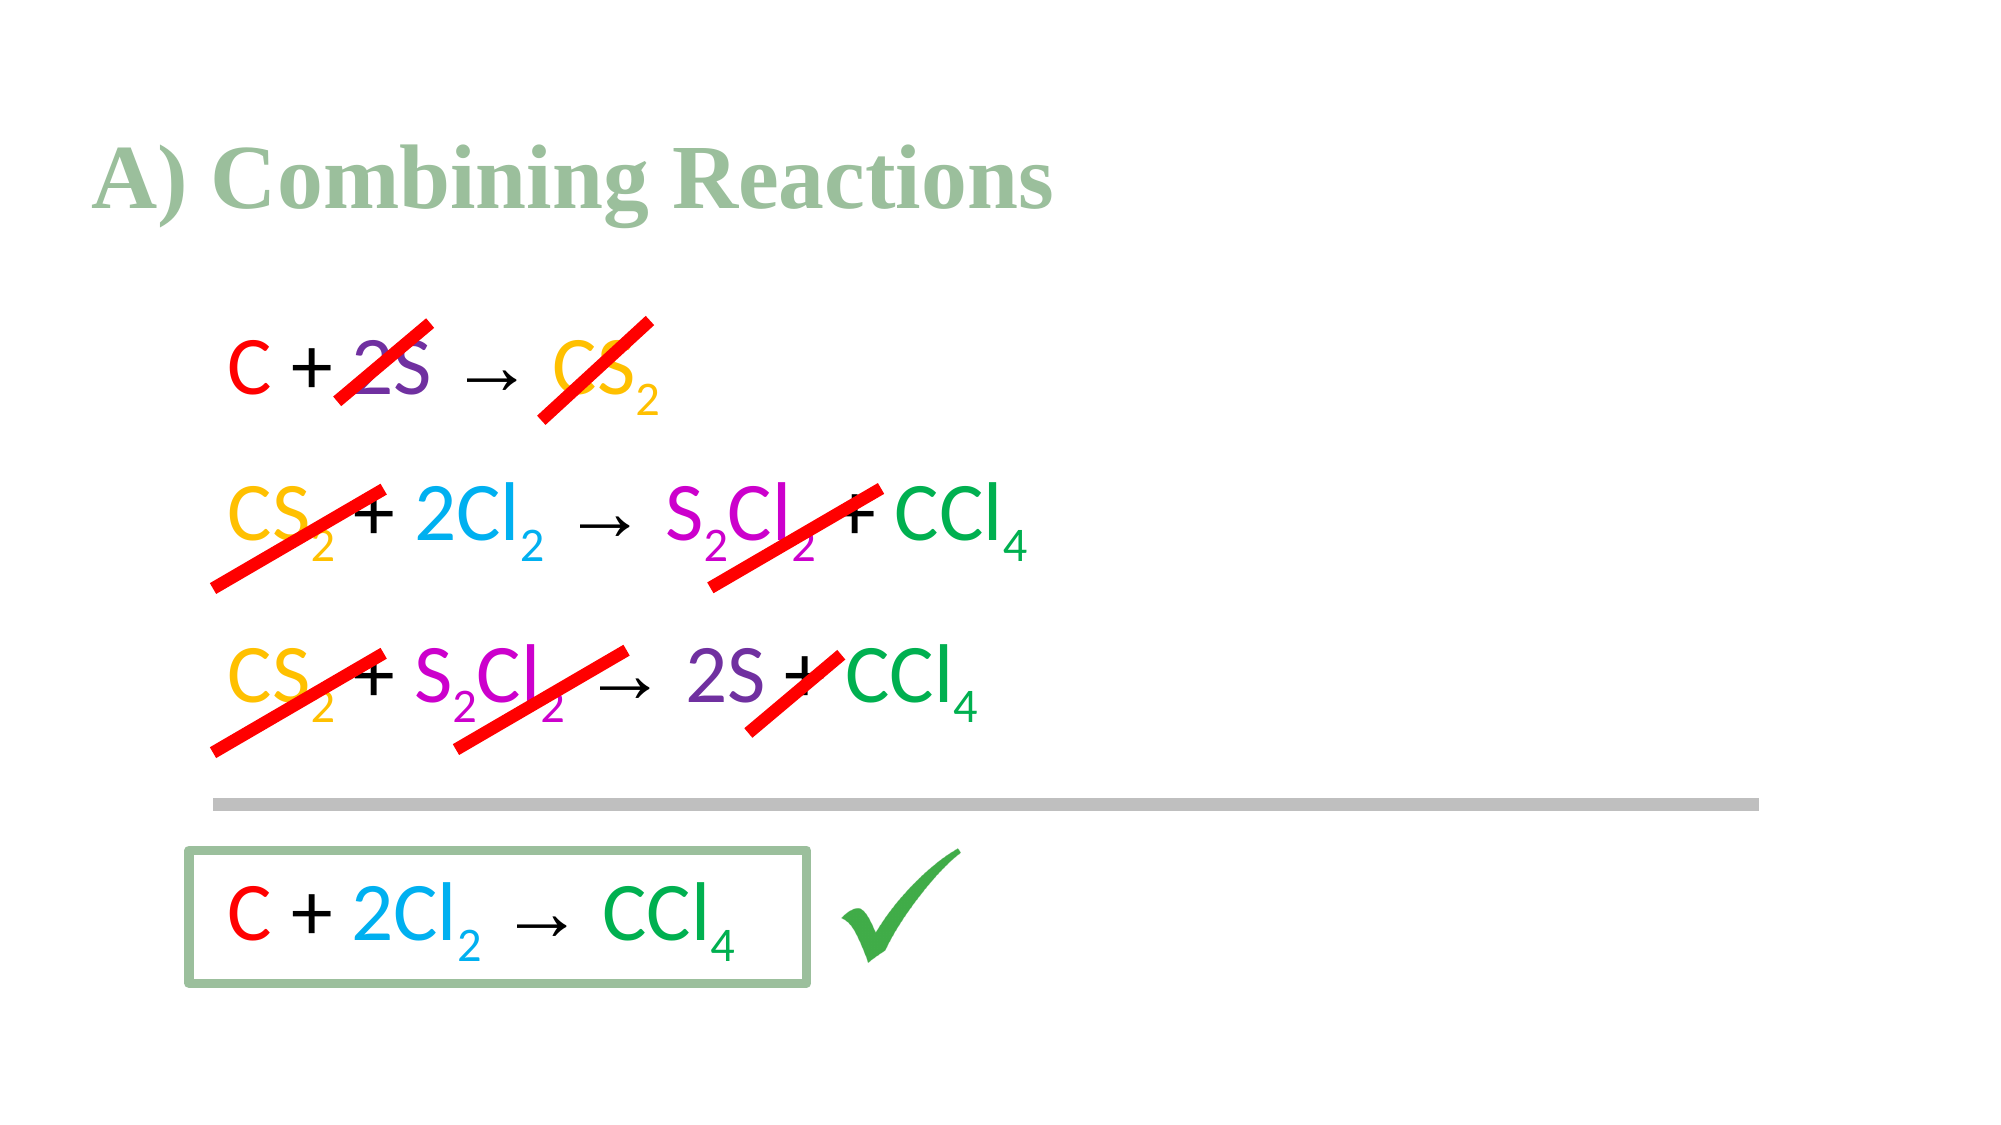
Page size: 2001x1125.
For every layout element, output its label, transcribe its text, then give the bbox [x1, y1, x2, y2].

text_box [212, 488, 384, 589]
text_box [541, 320, 651, 421]
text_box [748, 654, 842, 734]
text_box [455, 649, 627, 750]
text_box C + 2S → CS2 [213, 304, 1366, 433]
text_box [336, 322, 431, 402]
picture [841, 848, 962, 963]
text_box [187, 848, 808, 985]
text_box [212, 653, 384, 753]
text_box A) Combining Reactions [76, 109, 1515, 240]
text_box C + 2Cl2 → CCl4 [808, 850, 953, 979]
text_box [710, 488, 882, 589]
